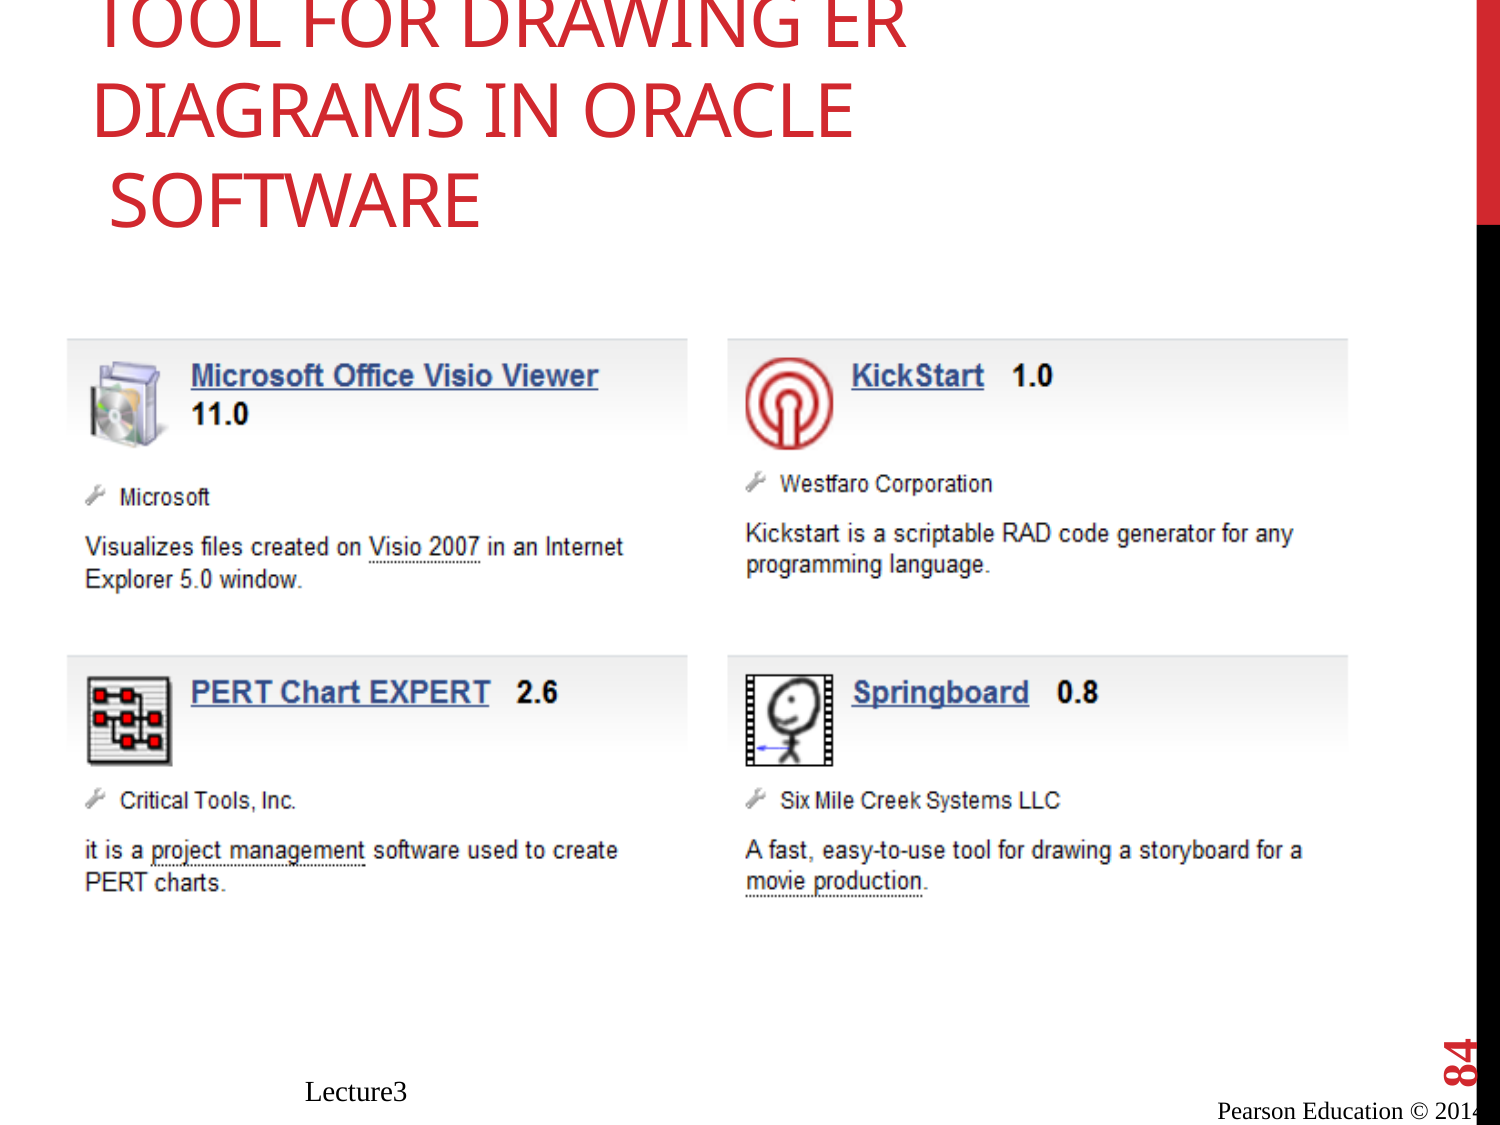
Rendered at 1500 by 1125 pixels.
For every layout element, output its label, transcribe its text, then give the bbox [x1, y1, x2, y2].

slide_number 84 [1427, 887, 1488, 1104]
title Tool For Drawing ER Diagrams In Oracle software [75, 24, 1025, 250]
footer Lecture3 [75, 1065, 638, 1112]
picture [61, 336, 1352, 908]
